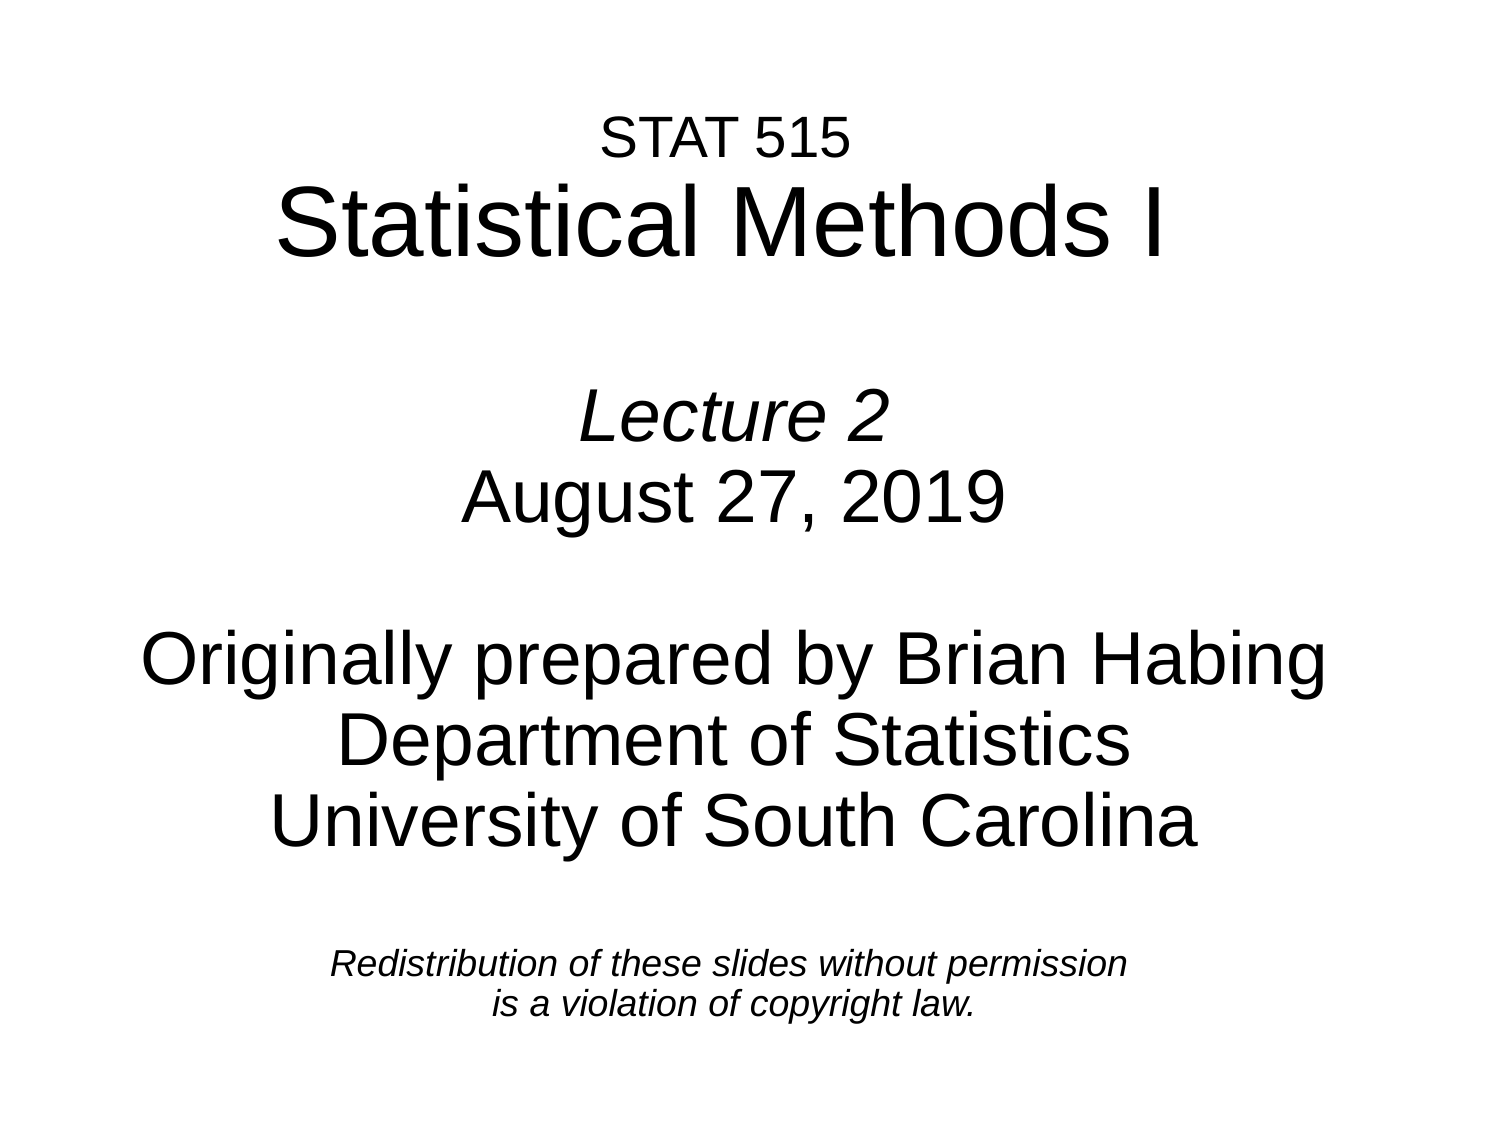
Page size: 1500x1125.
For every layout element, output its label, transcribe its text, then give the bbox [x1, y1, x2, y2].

title STAT 515 Statistical Methods I Lecture 2 August 27, 2019 Originally prepared by Brian Habing Department of Statistics University of South Carolina Redistribution of these slides without permission is a violation of copyright law. [96, 494, 1372, 683]
